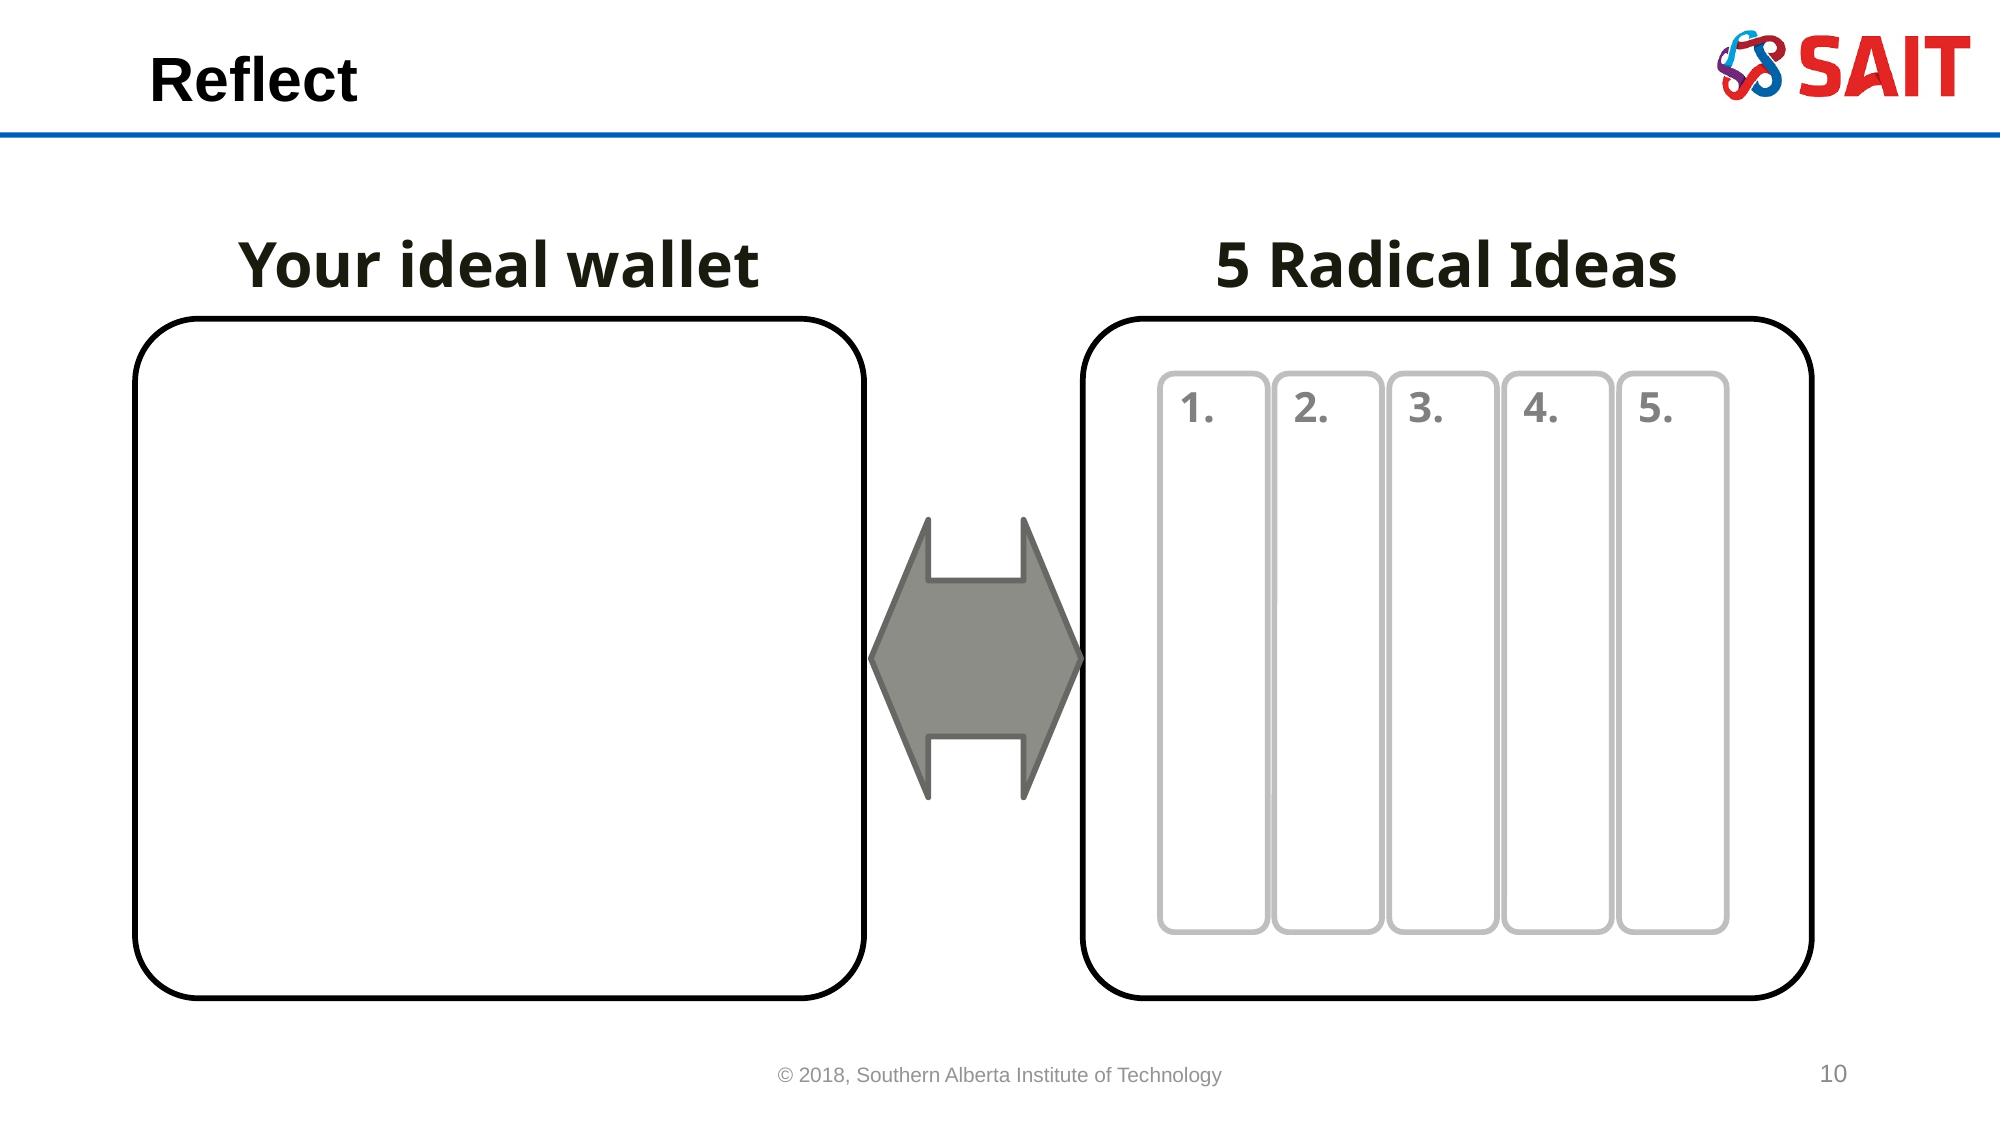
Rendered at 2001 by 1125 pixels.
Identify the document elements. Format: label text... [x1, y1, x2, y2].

picture [1687, 0, 2000, 130]
title Reflect [135, 25, 1600, 129]
slide_number 10 [1412, 1042, 1863, 1103]
text_box Your ideal wallet [135, 172, 864, 308]
text_box [870, 519, 1082, 798]
text_box 5 Radical Ideas [1082, 172, 1812, 308]
text_box [1082, 318, 1812, 999]
text_box [135, 318, 865, 999]
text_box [1159, 373, 1727, 933]
